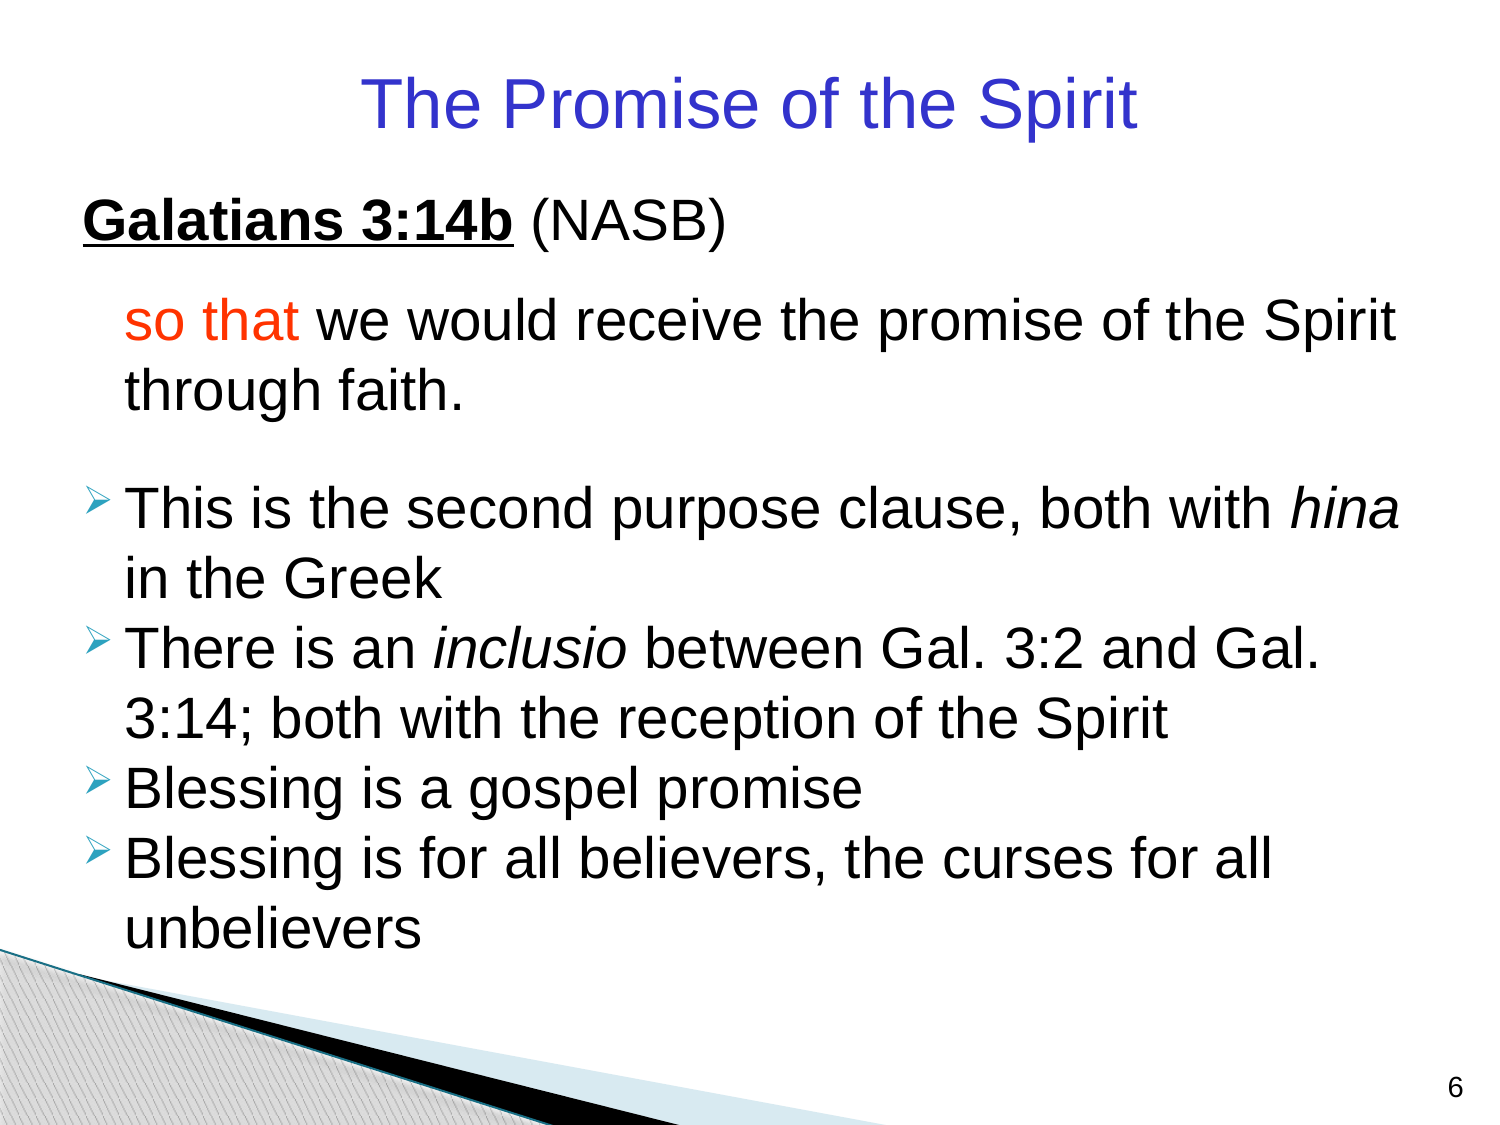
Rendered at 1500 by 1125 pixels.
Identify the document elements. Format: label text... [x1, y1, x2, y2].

slide_number 6 [1362, 1025, 1479, 1112]
text_box Galatians 3:14b (NASB) so that we would receive the promise of the Spirit through faith. [49, 174, 1463, 462]
text_box This is the second purpose clause, both with hina in the Greek There is an inclusio between Gal. 3:2 and Gal. 3:14; both with the reception of the Spirit Blessing is a gospel promise Blessing is for all believers, the curses for all unbelievers [49, 462, 1463, 963]
text_box The Promise of the Spirit [0, 12, 1500, 188]
